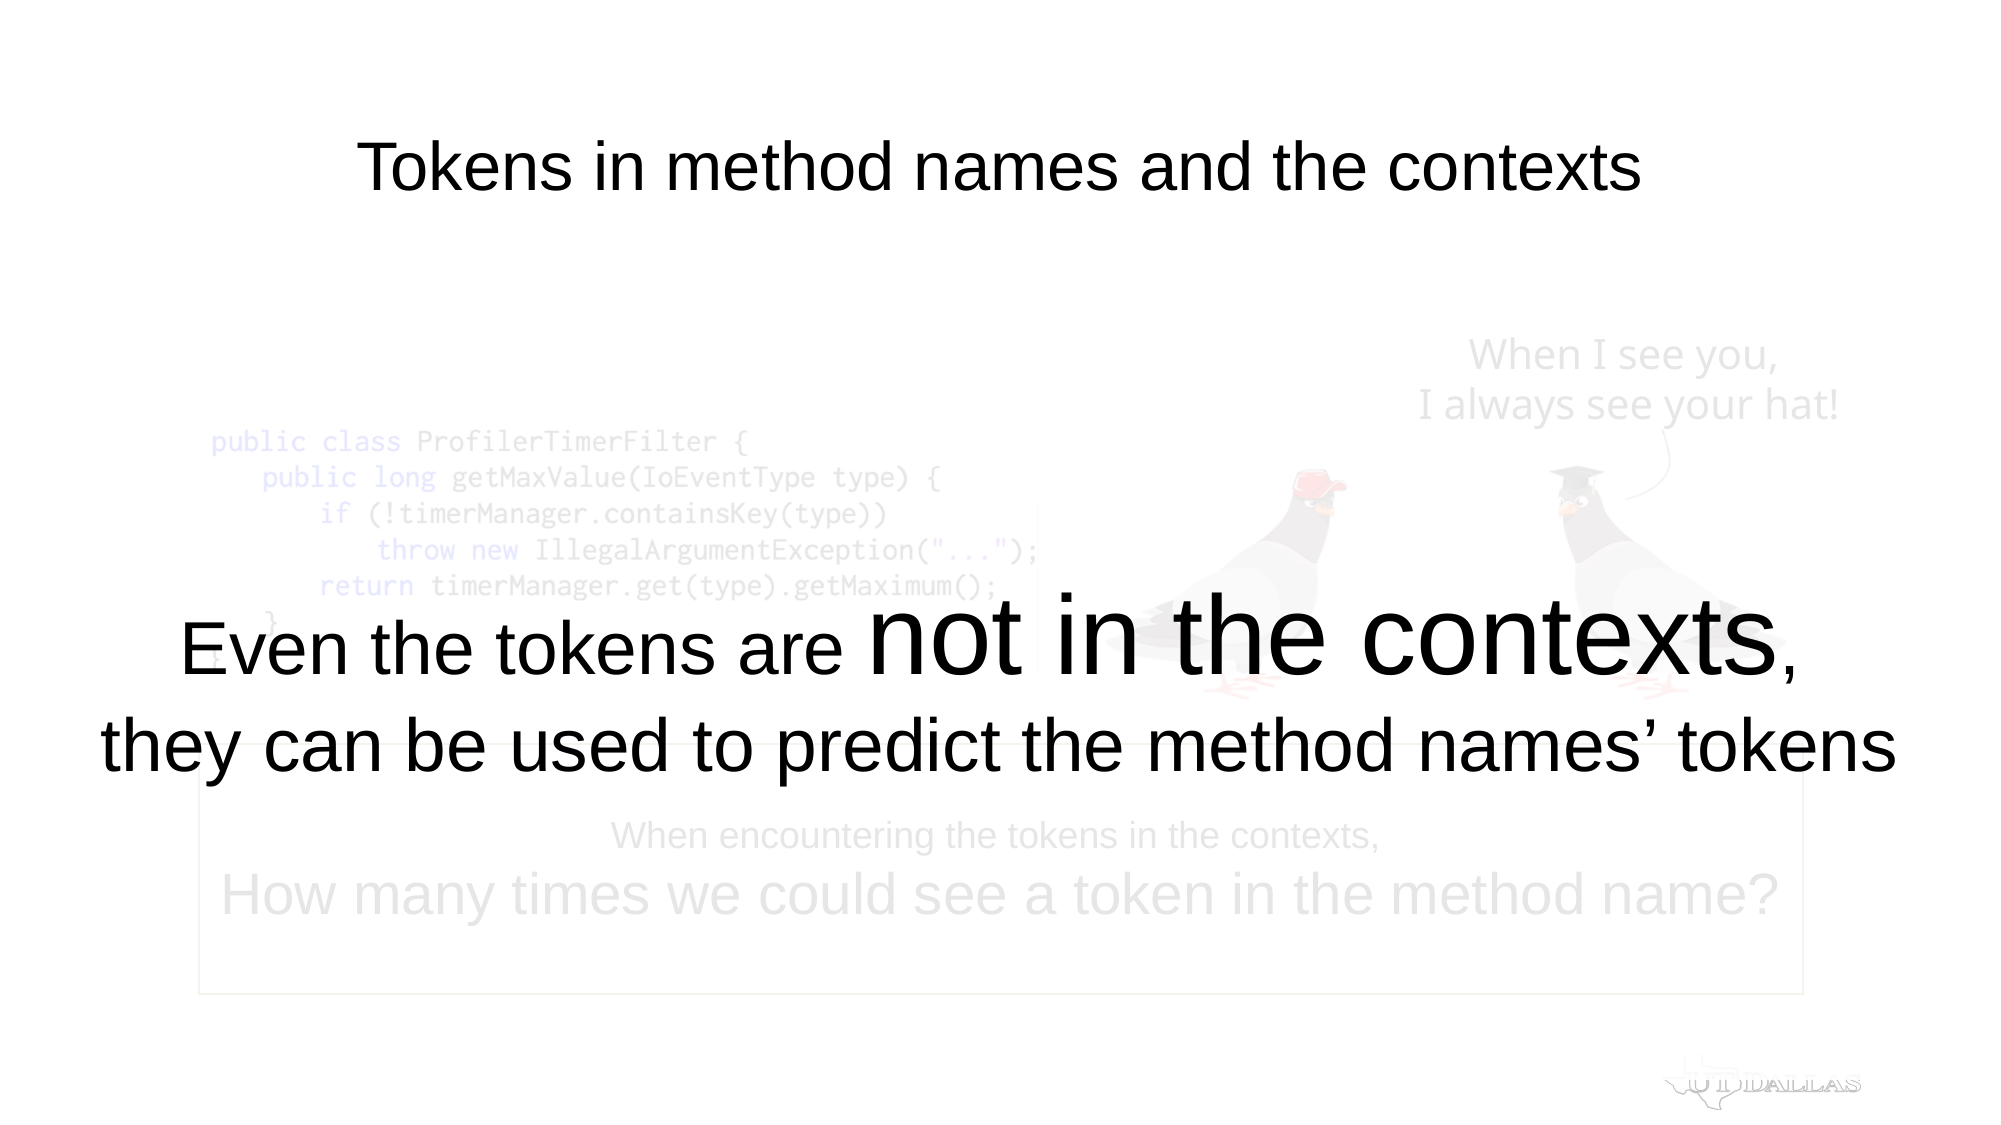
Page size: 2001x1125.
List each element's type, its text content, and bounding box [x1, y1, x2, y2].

picture [1663, 1081, 1863, 1113]
title Tokens in method names and the contexts [137, 59, 1863, 268]
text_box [1088, 307, 1863, 714]
picture [199, 424, 1039, 675]
text_box Even the tokens are not in the contexts, they can be used to predict the method names’ tokens [71, 268, 1929, 1081]
